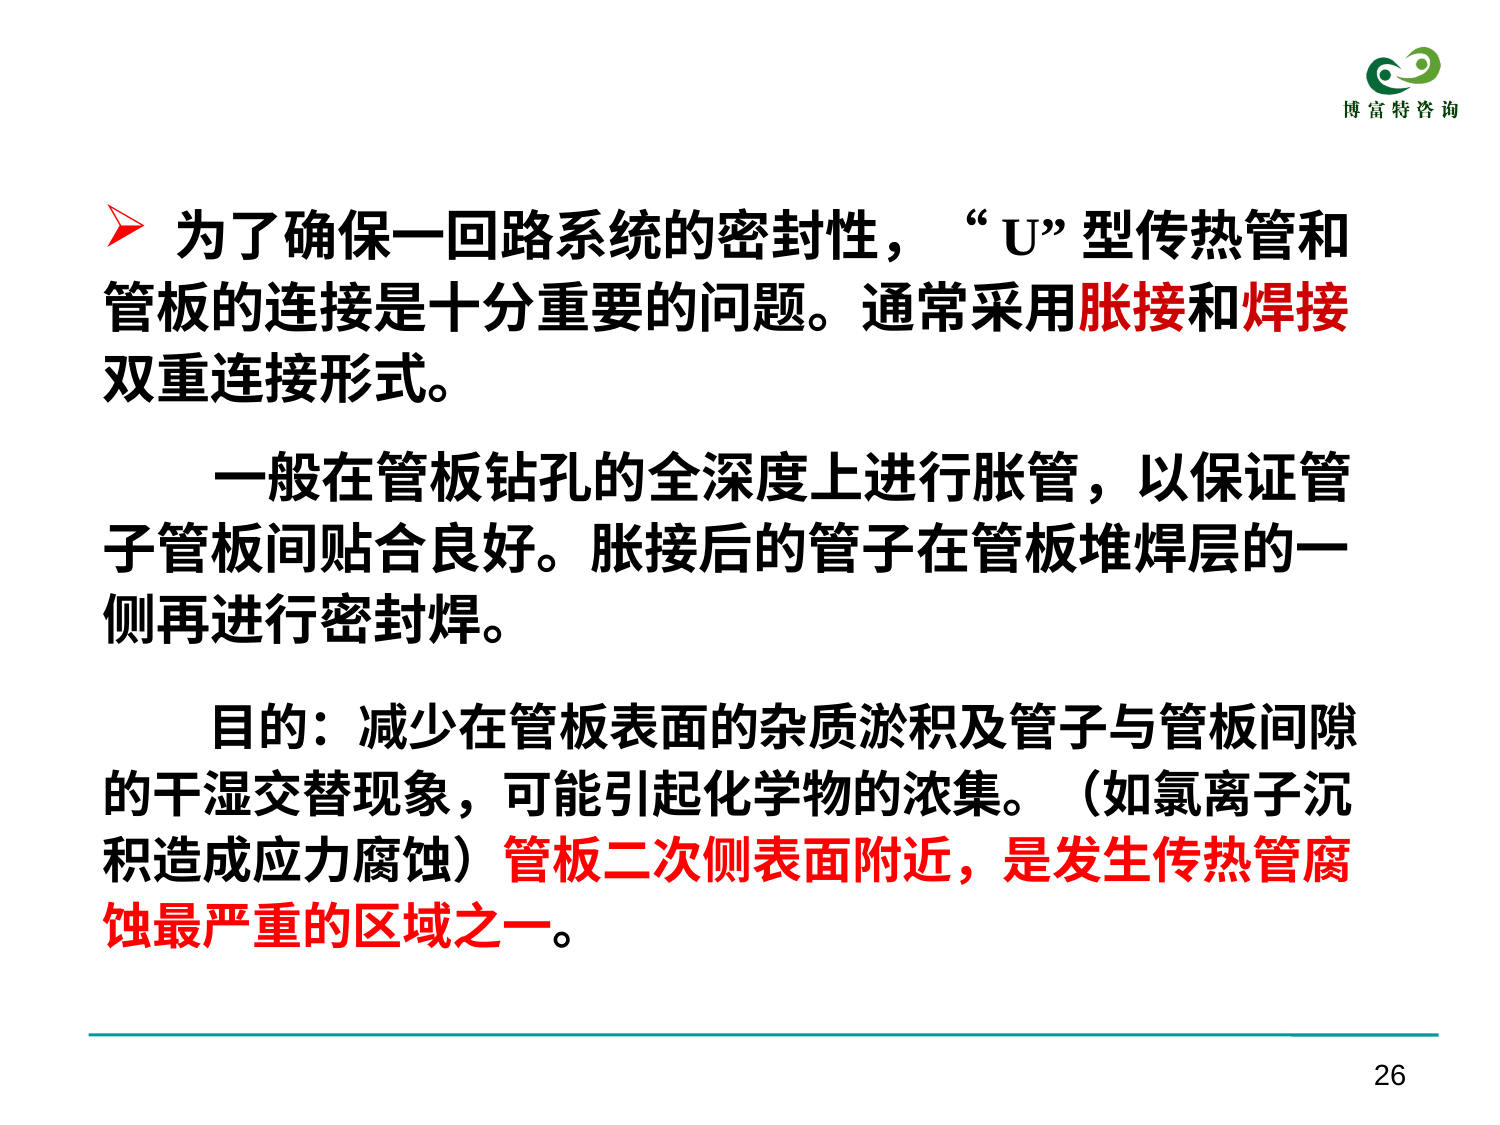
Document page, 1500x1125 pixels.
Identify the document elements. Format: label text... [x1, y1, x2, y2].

picture [1329, 46, 1477, 121]
text_box 为了确保一回路系统的密封性，“U”型传热管和管板的连接是十分重要的问题。通常采用胀接和焊接双重连接形式。 一般在管板钻孔的全深度上进行胀管，以保证管子管板间贴合良好。胀接后的管子在管板堆焊层的一侧再进行密封焊。 目的：减少在管板表面的杂质淤积及管子与管板间隙的干湿交替现象，可能引起化学物的浓集。（如氯离子沉积造成应力腐蚀）管板二次侧表面附近，是发生传热管腐蚀最严重的区域之一。 [87, 187, 1387, 963]
